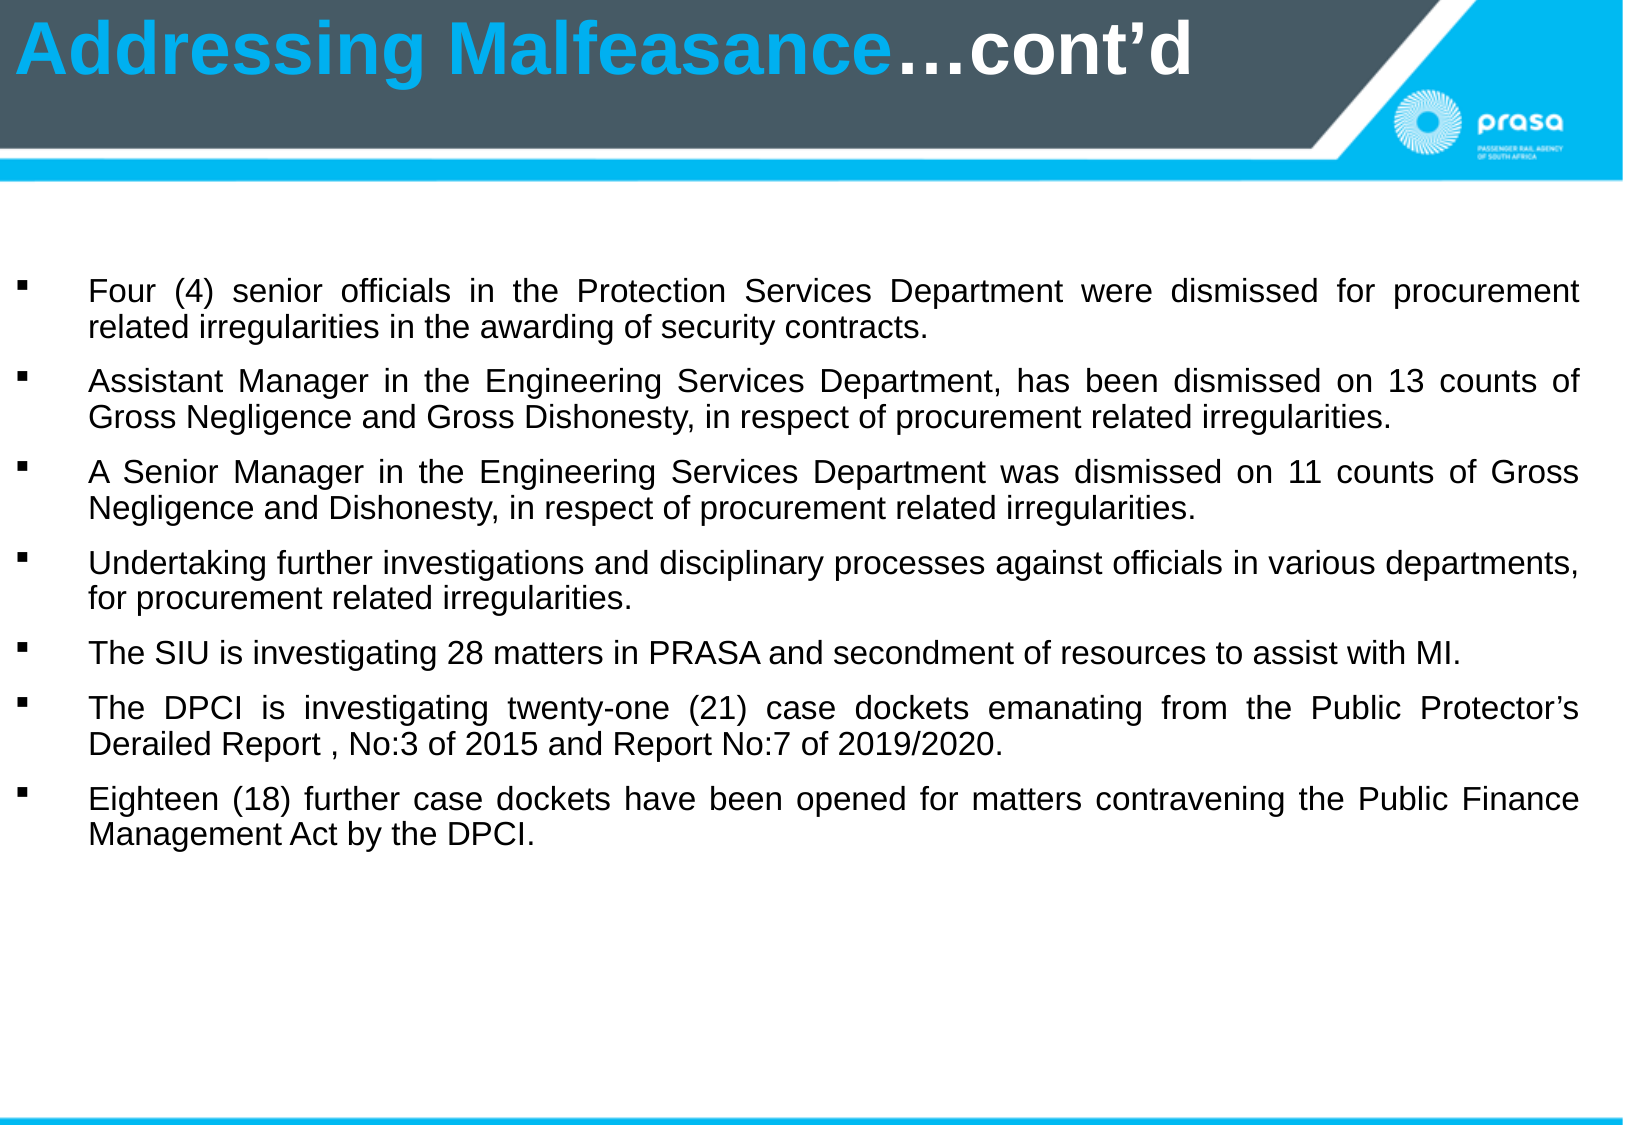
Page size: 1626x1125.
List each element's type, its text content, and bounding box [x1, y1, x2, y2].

picture [1509, 114, 1527, 131]
picture [1530, 114, 1563, 131]
picture [0, 0, 1475, 123]
text_box Four (4) senior officials in the Protection Services Department were dismissed for procurement related irregularities in the awarding of security contracts. Assistant Manager in the Engineering Services Department, has been dismissed on 13 counts of Gross Negligence and Gross Dishonesty, in respect of procurement related irregularities. A Senior Manager in the Engineering Services Department was dismissed on 11 counts of Gross Negligence and Dishonesty, in respect of procurement related irregularities. Undertaking further investigations and disciplinary processes against officials in various departments, for procurement related irregularities. The SIU is investigating 28 matters in PRASA and secondment of resources to assist with MI. The DPCI is investigating twenty-one (21) case dockets emanating from the Public Protector’s Derailed Report , No:3 of 2015 and Report No:7 of 2019/2020. Eighteen (18) further case dockets have been opened for matters contravening the Public Finance Management Act by the DPCI. [0, 266, 1597, 861]
picture [1478, 114, 1510, 134]
picture [1478, 146, 1517, 151]
picture [1520, 146, 1533, 151]
picture [1478, 154, 1486, 159]
picture [1394, 90, 1461, 154]
picture [0, 130, 1362, 159]
title Addressing Malfeasance…cont’d [0, 2, 1368, 130]
picture [1489, 154, 1536, 159]
picture [1536, 146, 1562, 151]
picture [0, 180, 1623, 1119]
